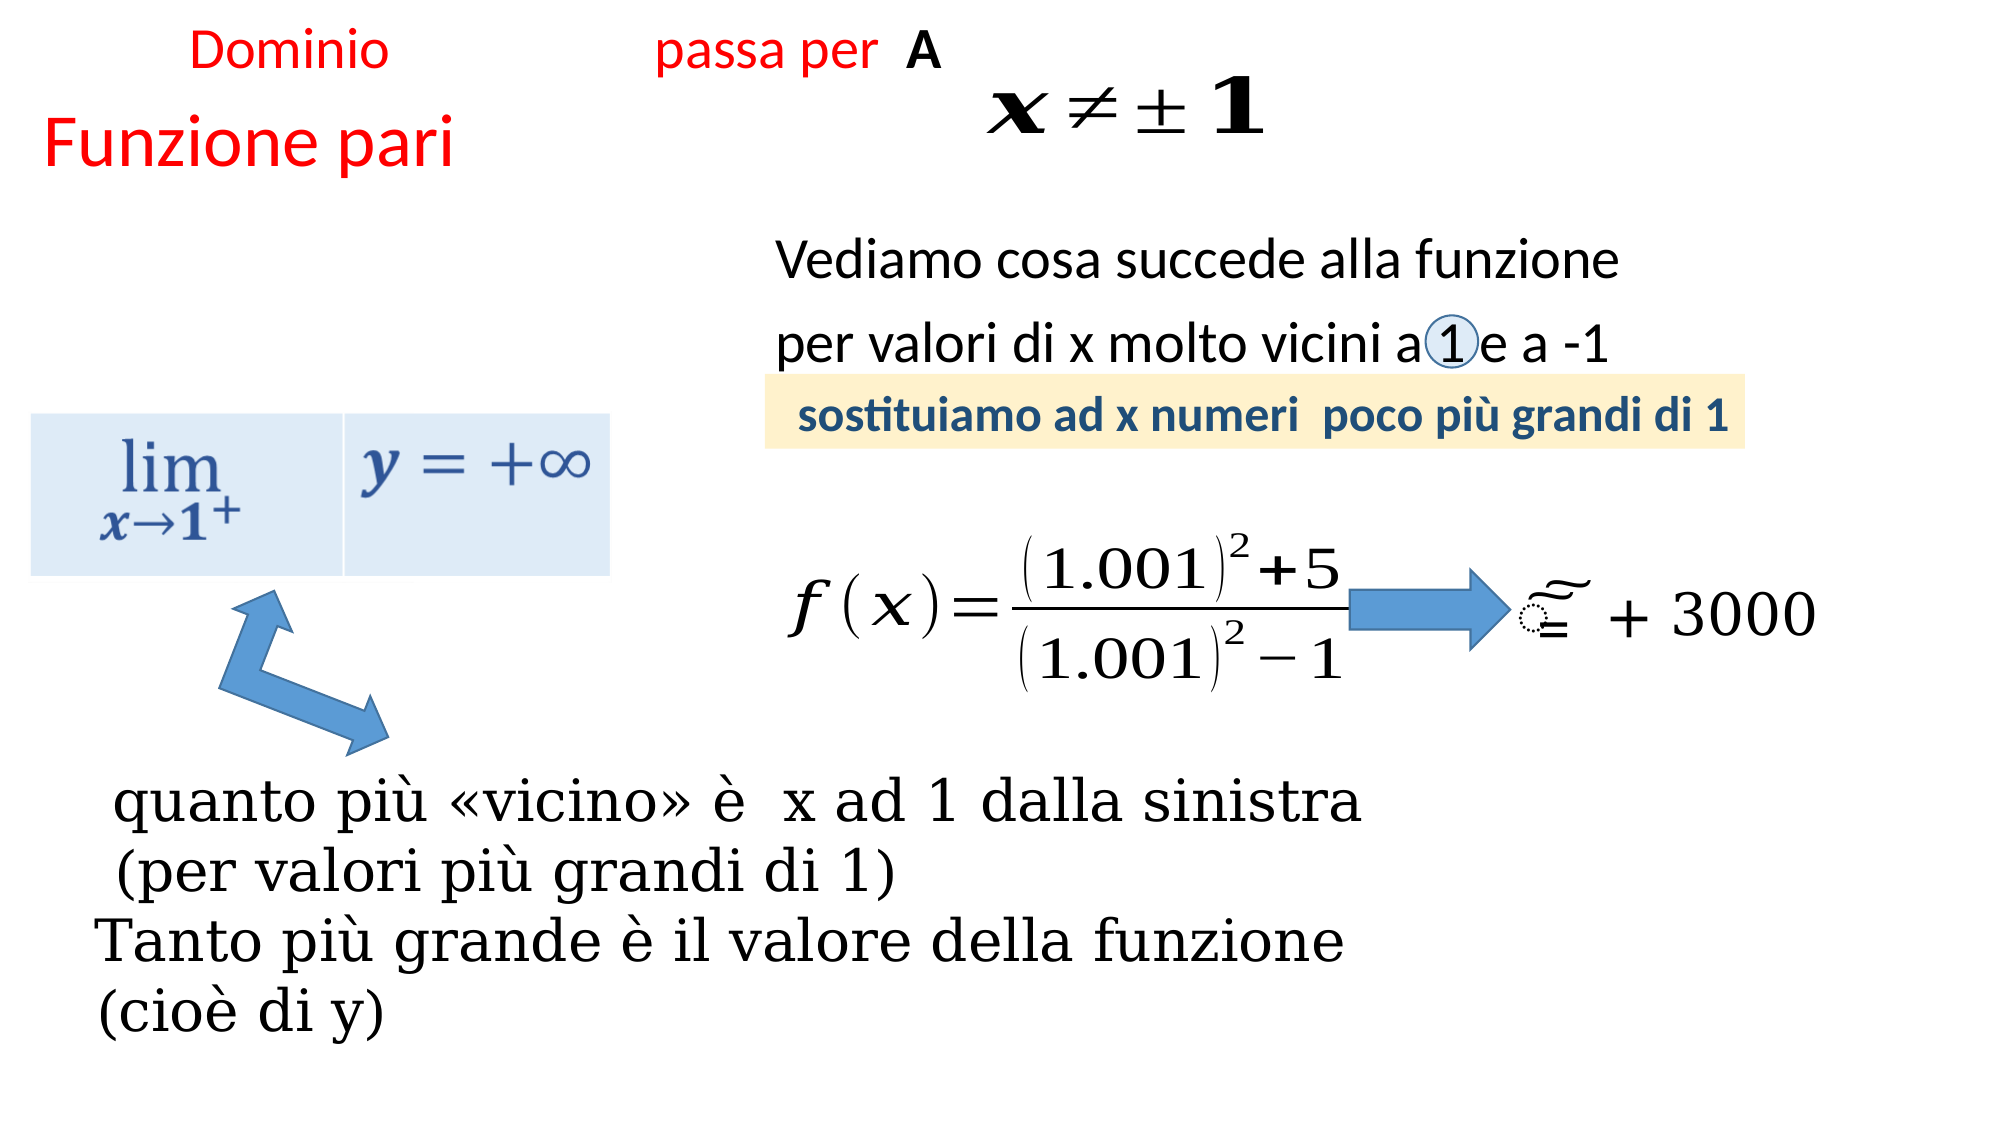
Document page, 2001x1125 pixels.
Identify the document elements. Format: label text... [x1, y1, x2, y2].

text_box Vediamo cosa succede alla funzione per valori di x molto vicini a 1 e a -1 [760, 220, 2000, 493]
text_box sostituiamo ad x numeri poco più grandi di 1 [764, 373, 1745, 449]
text_box [217, 589, 390, 757]
text_box [1348, 567, 1501, 652]
text_box = [1522, 576, 1586, 672]
picture [28, 411, 615, 584]
text_box quanto più «vicino» è x ad 1 dalla sinistra (per valori più grandi di 1) Tanto più grande è il valore della funzione (cioè di y) [79, 755, 1379, 1121]
text_box ͠͠ + 3000 [1501, 569, 1834, 655]
